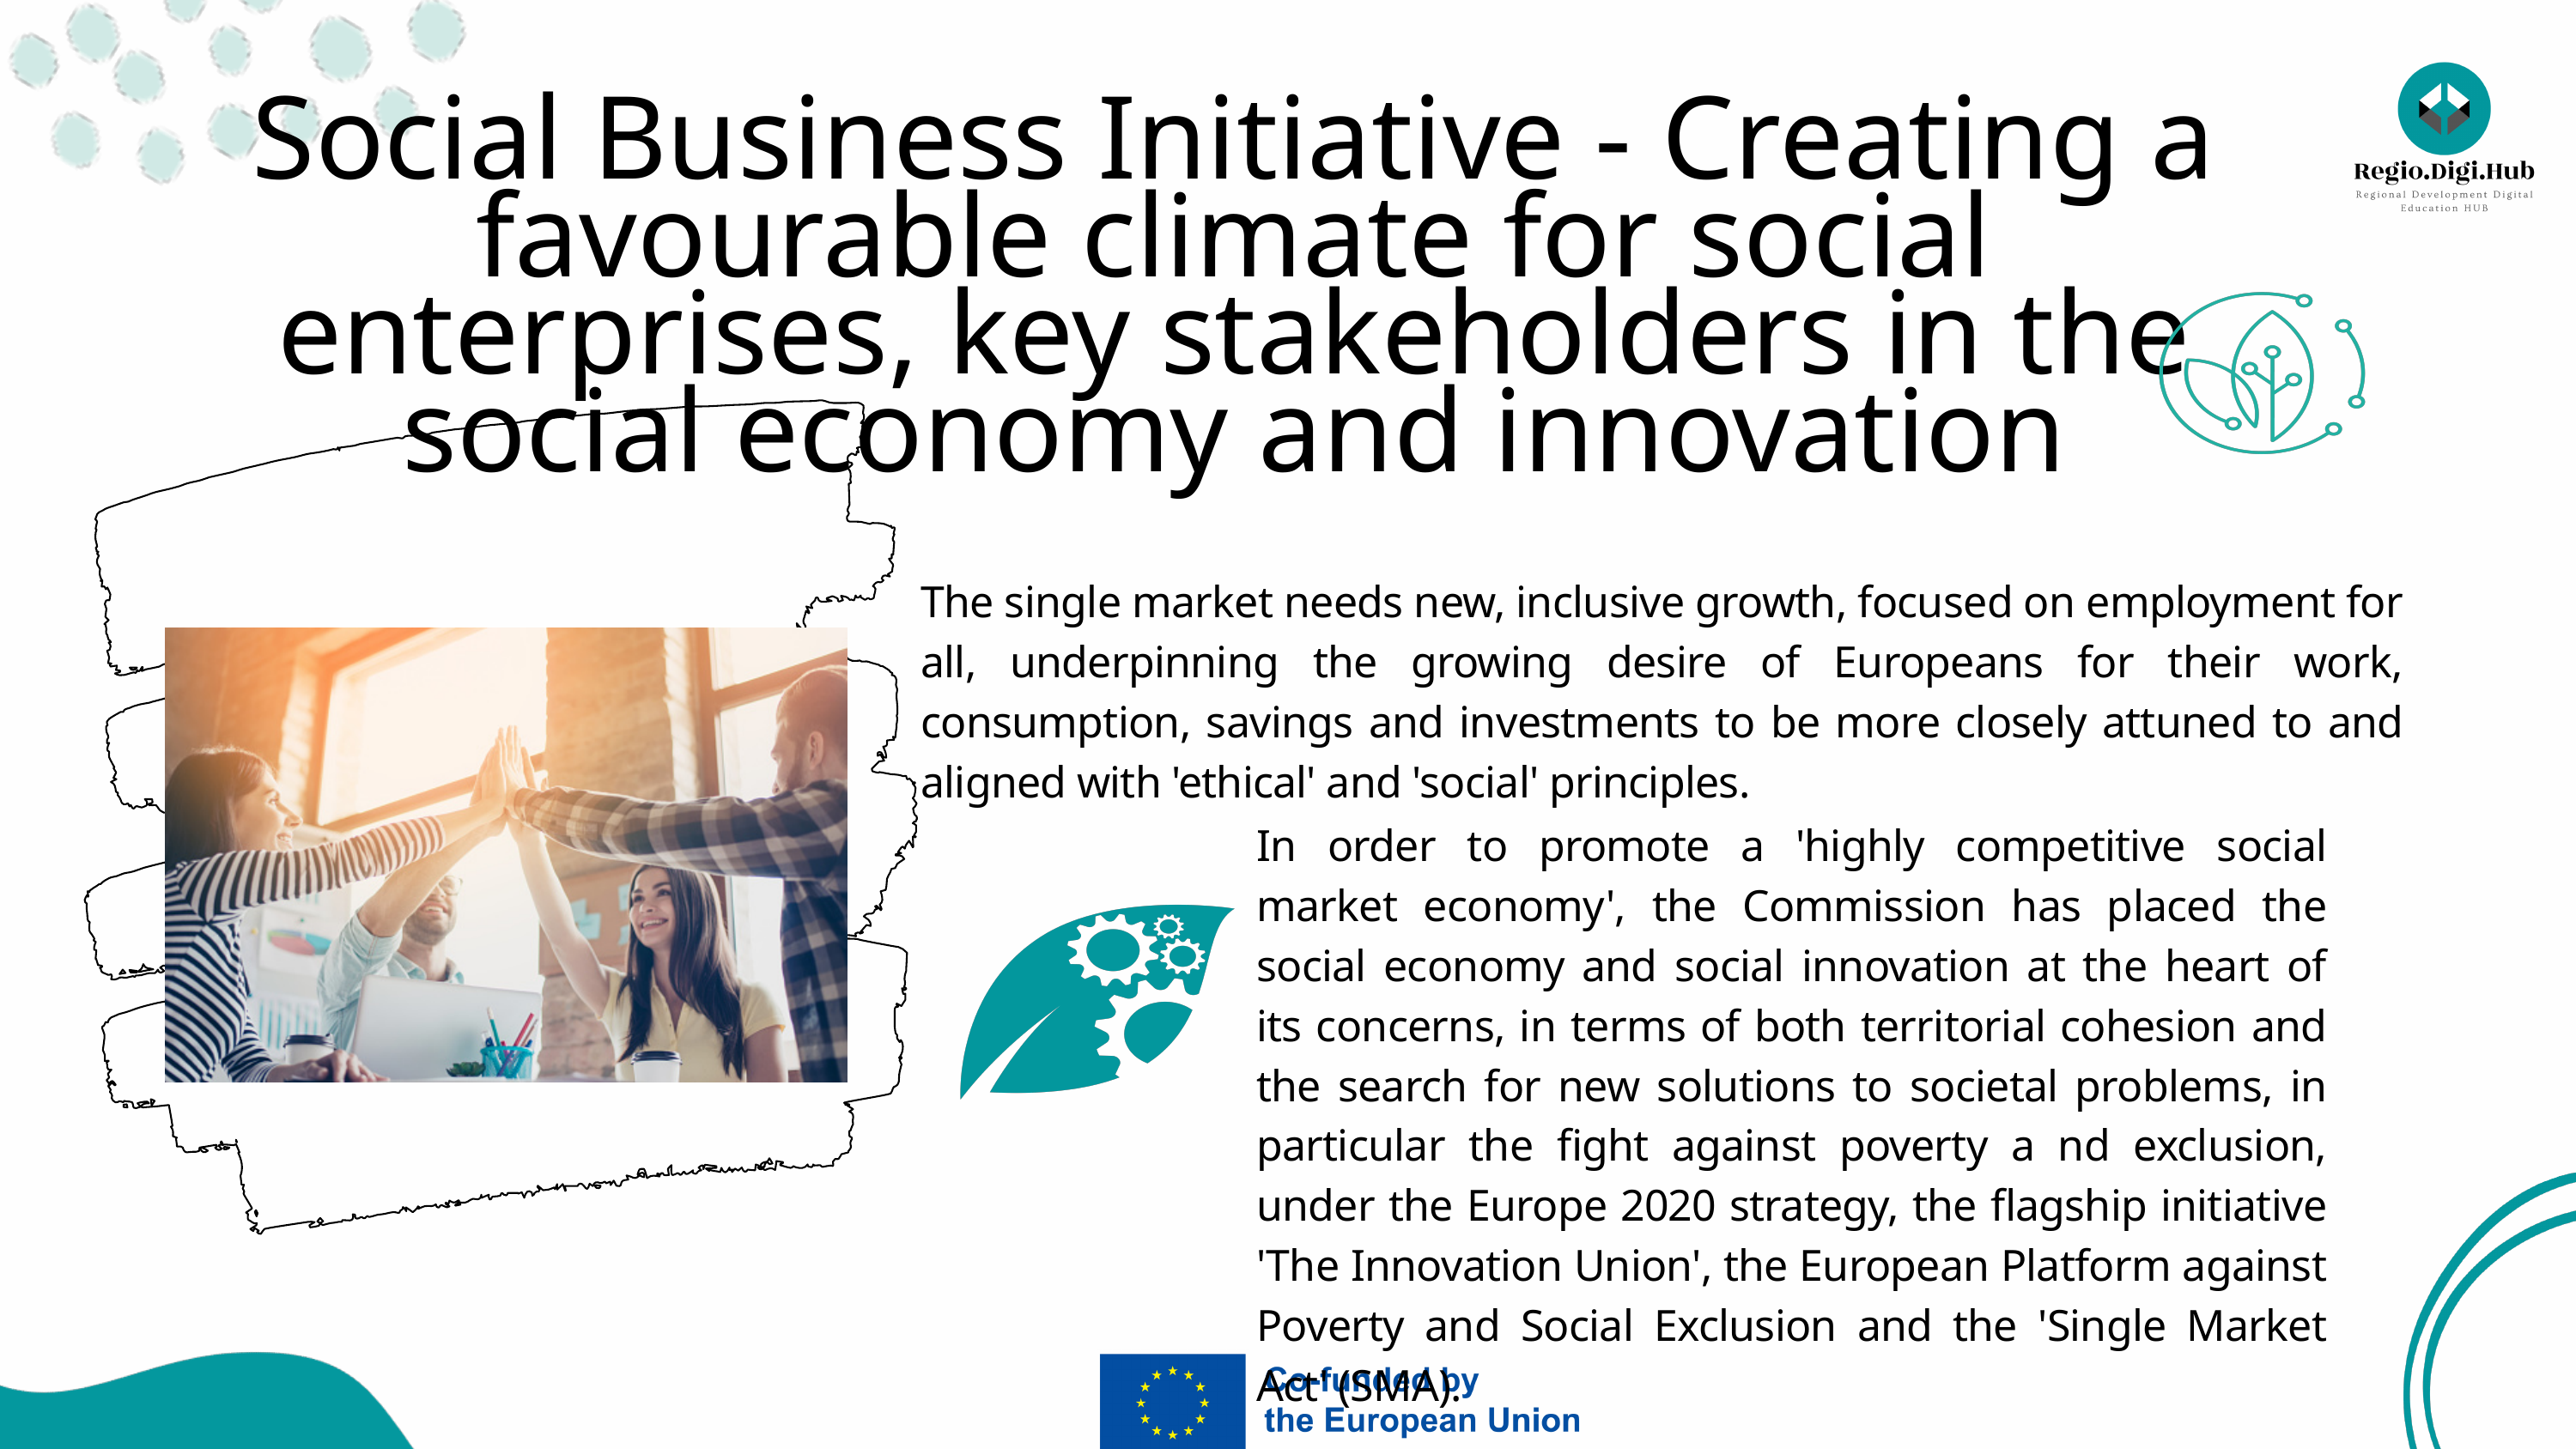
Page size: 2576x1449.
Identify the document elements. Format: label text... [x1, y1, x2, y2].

picture [1093, 1348, 1617, 1449]
picture [2356, 1132, 2576, 1449]
picture [0, 0, 489, 237]
text_box Social Business Initiative - Creating a favourable climate for social enterprises, key stakeholders in the social economy and innovation [193, 104, 2275, 398]
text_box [920, 282, 2403, 1299]
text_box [85, 400, 915, 1234]
picture [2312, 0, 2576, 264]
picture [165, 627, 848, 1083]
picture [0, 1178, 663, 1449]
